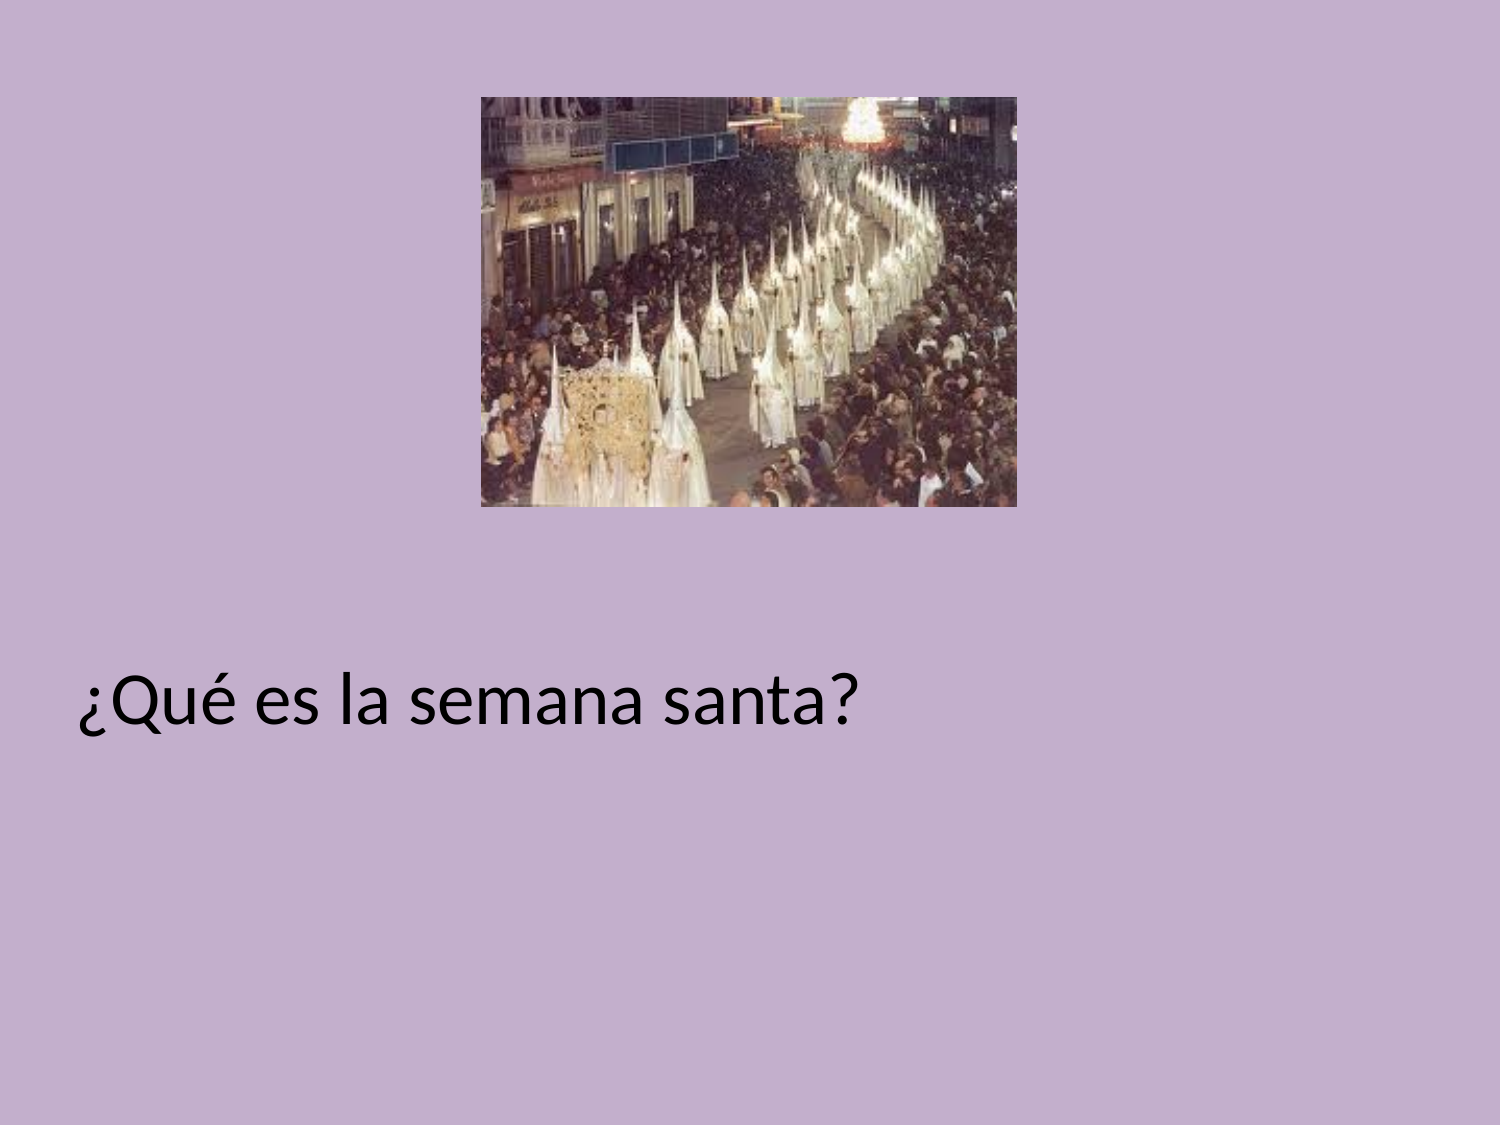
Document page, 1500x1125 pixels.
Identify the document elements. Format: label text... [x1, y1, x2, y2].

picture [480, 97, 1017, 507]
text_box ¿Qué es la semana santa? [61, 642, 878, 747]
